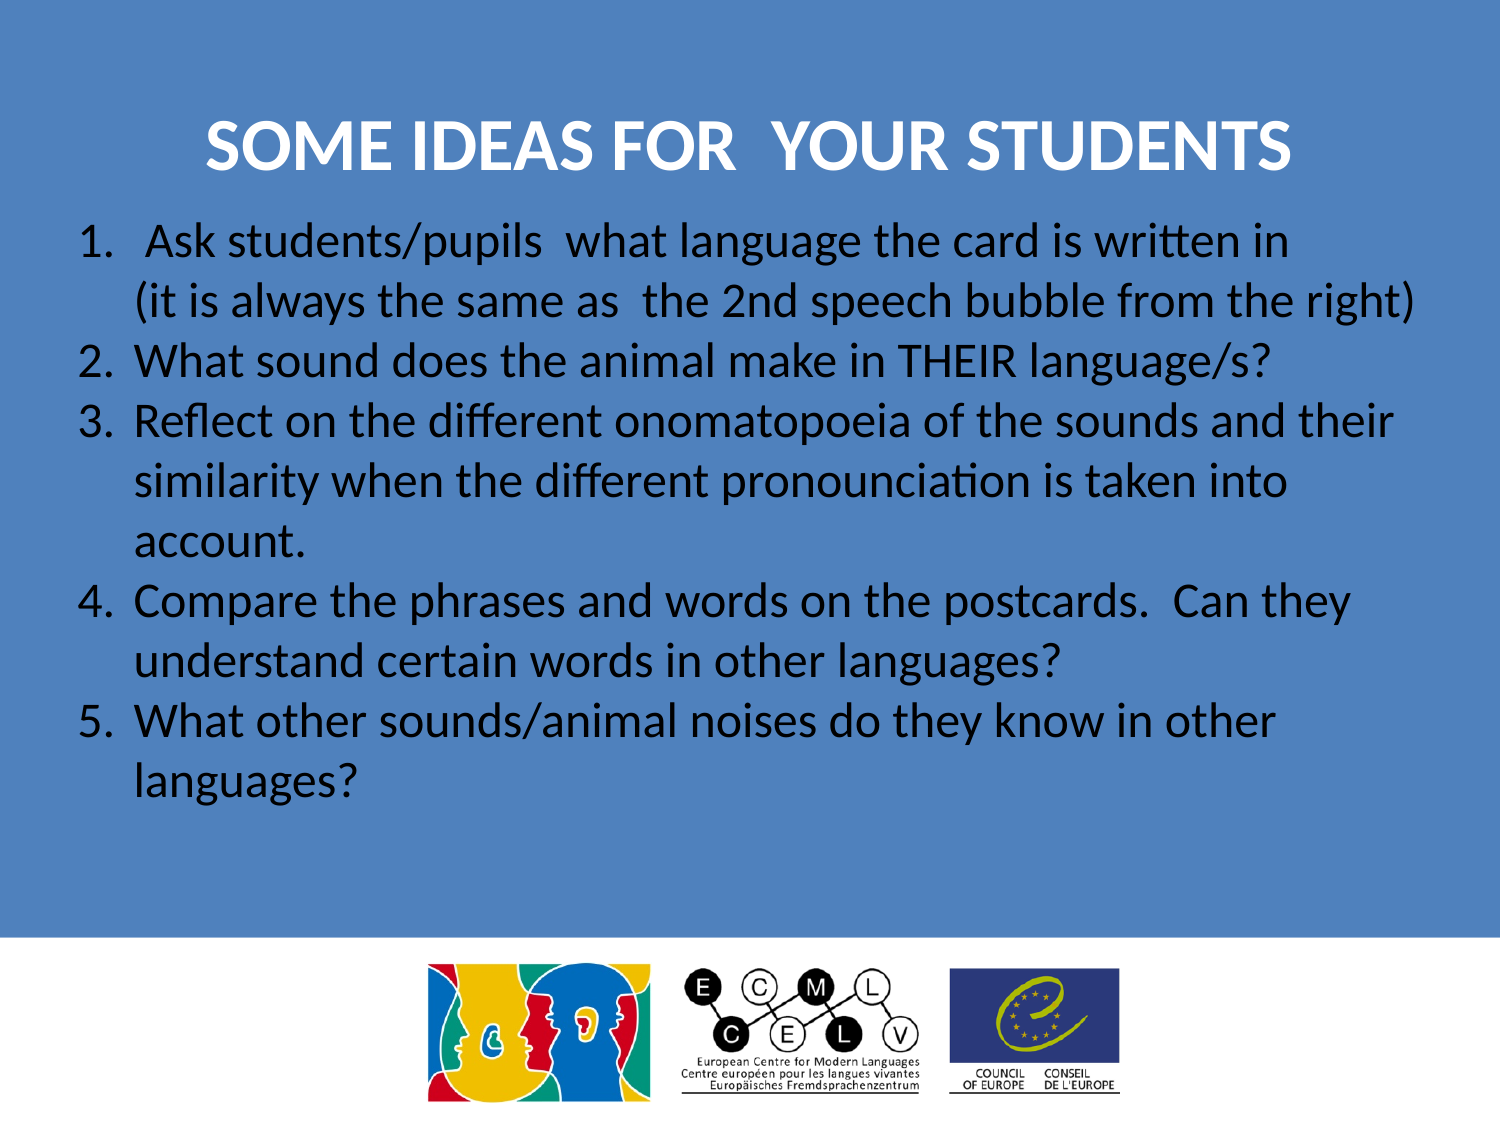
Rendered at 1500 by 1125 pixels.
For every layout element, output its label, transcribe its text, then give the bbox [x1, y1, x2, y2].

picture [662, 962, 1129, 1102]
picture [426, 962, 652, 1103]
text_box Ask students/pupils what language the card is written in (it is always the same as the 2nd speech bubble from the right) What sound does the animal make in THEIR language/s? Reflect on the different onomatopoeia of the sounds and their similarity when the different pronounciation is taken into account. Compare the phrases and words on the postcards. Can they understand certain words in other languages? What other sounds/animal noises do they know in other languages? [62, 199, 1450, 815]
title SOME IDEAS FOR YOUR STUDENTS [112, 37, 1388, 199]
